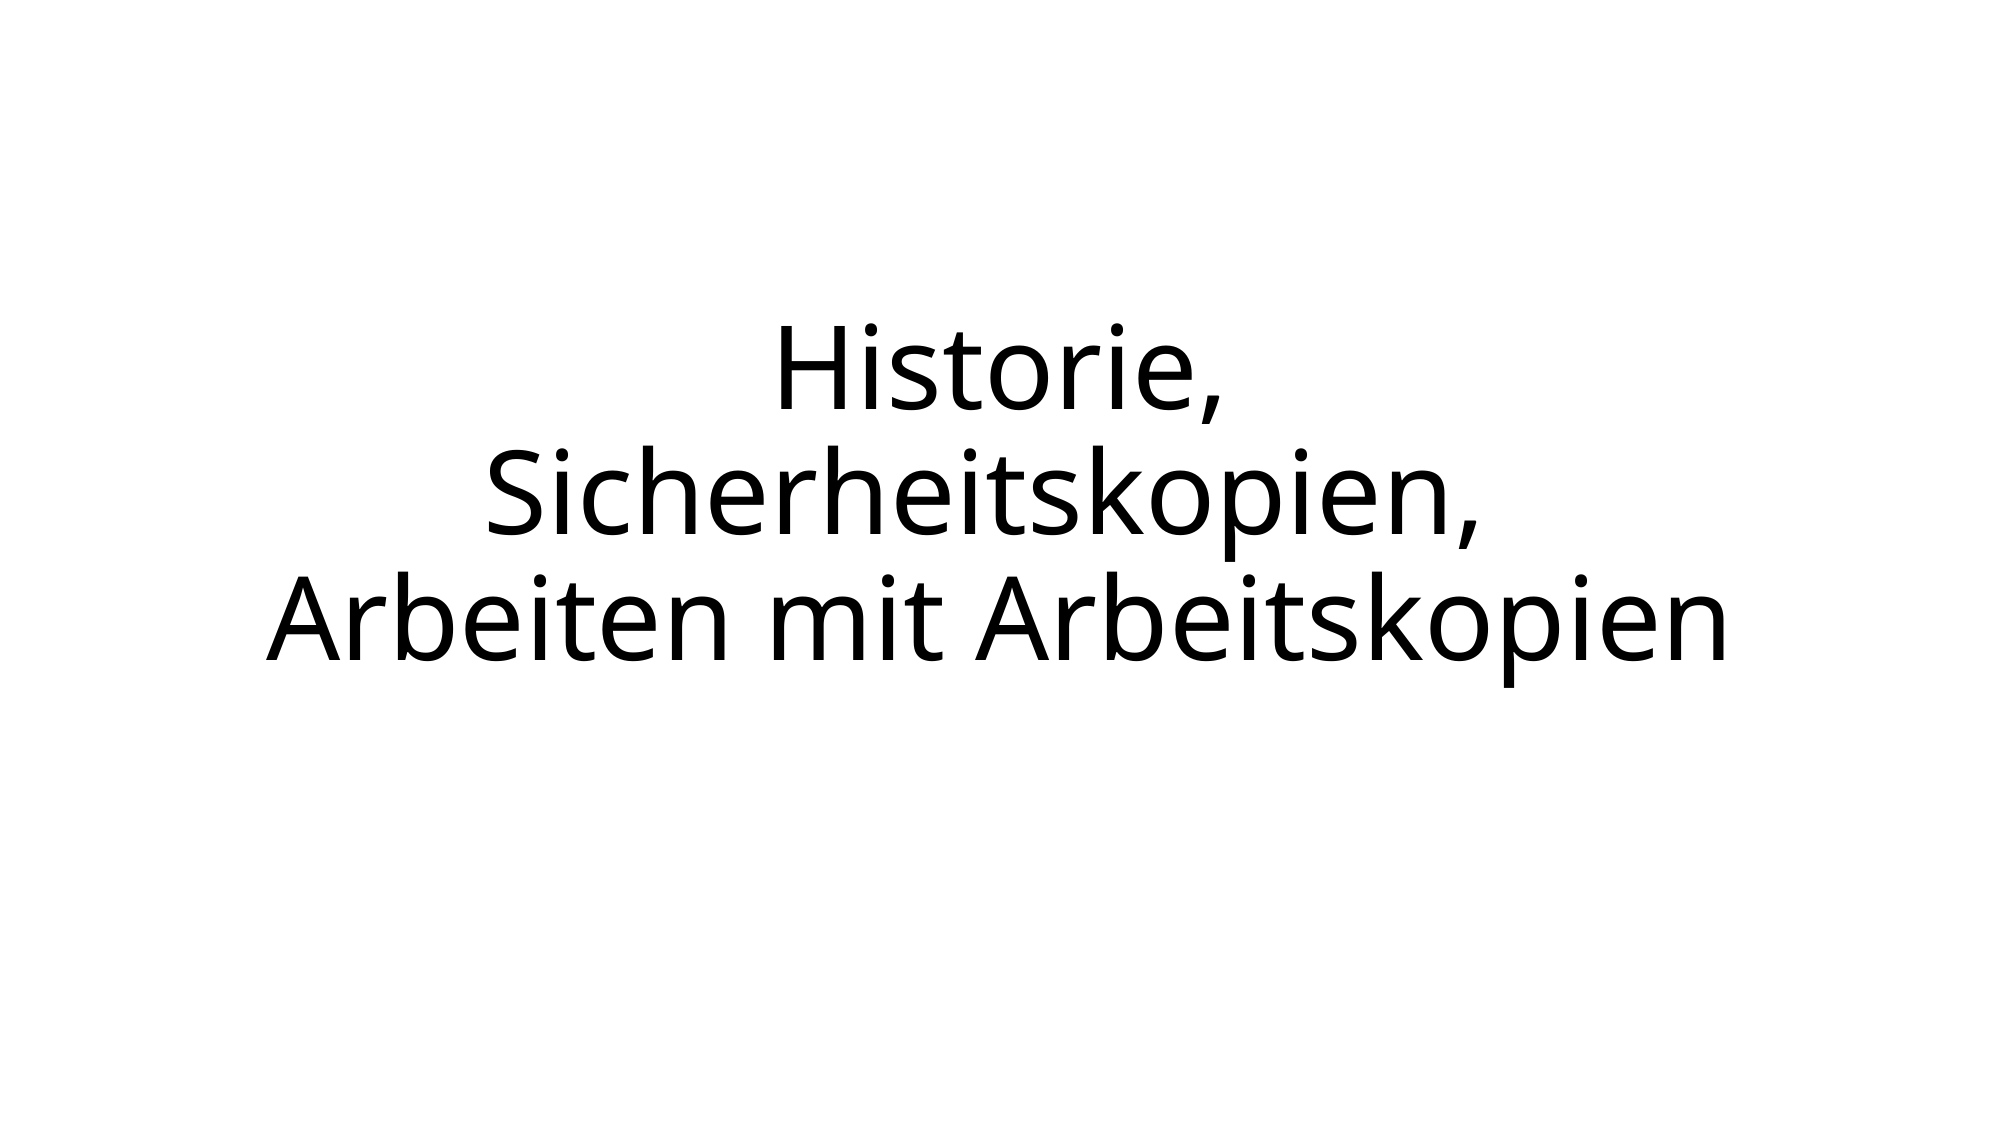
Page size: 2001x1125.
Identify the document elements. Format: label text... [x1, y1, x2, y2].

title Historie, Sicherheitskopien, Arbeiten mit Arbeitskopien [249, 184, 1750, 693]
